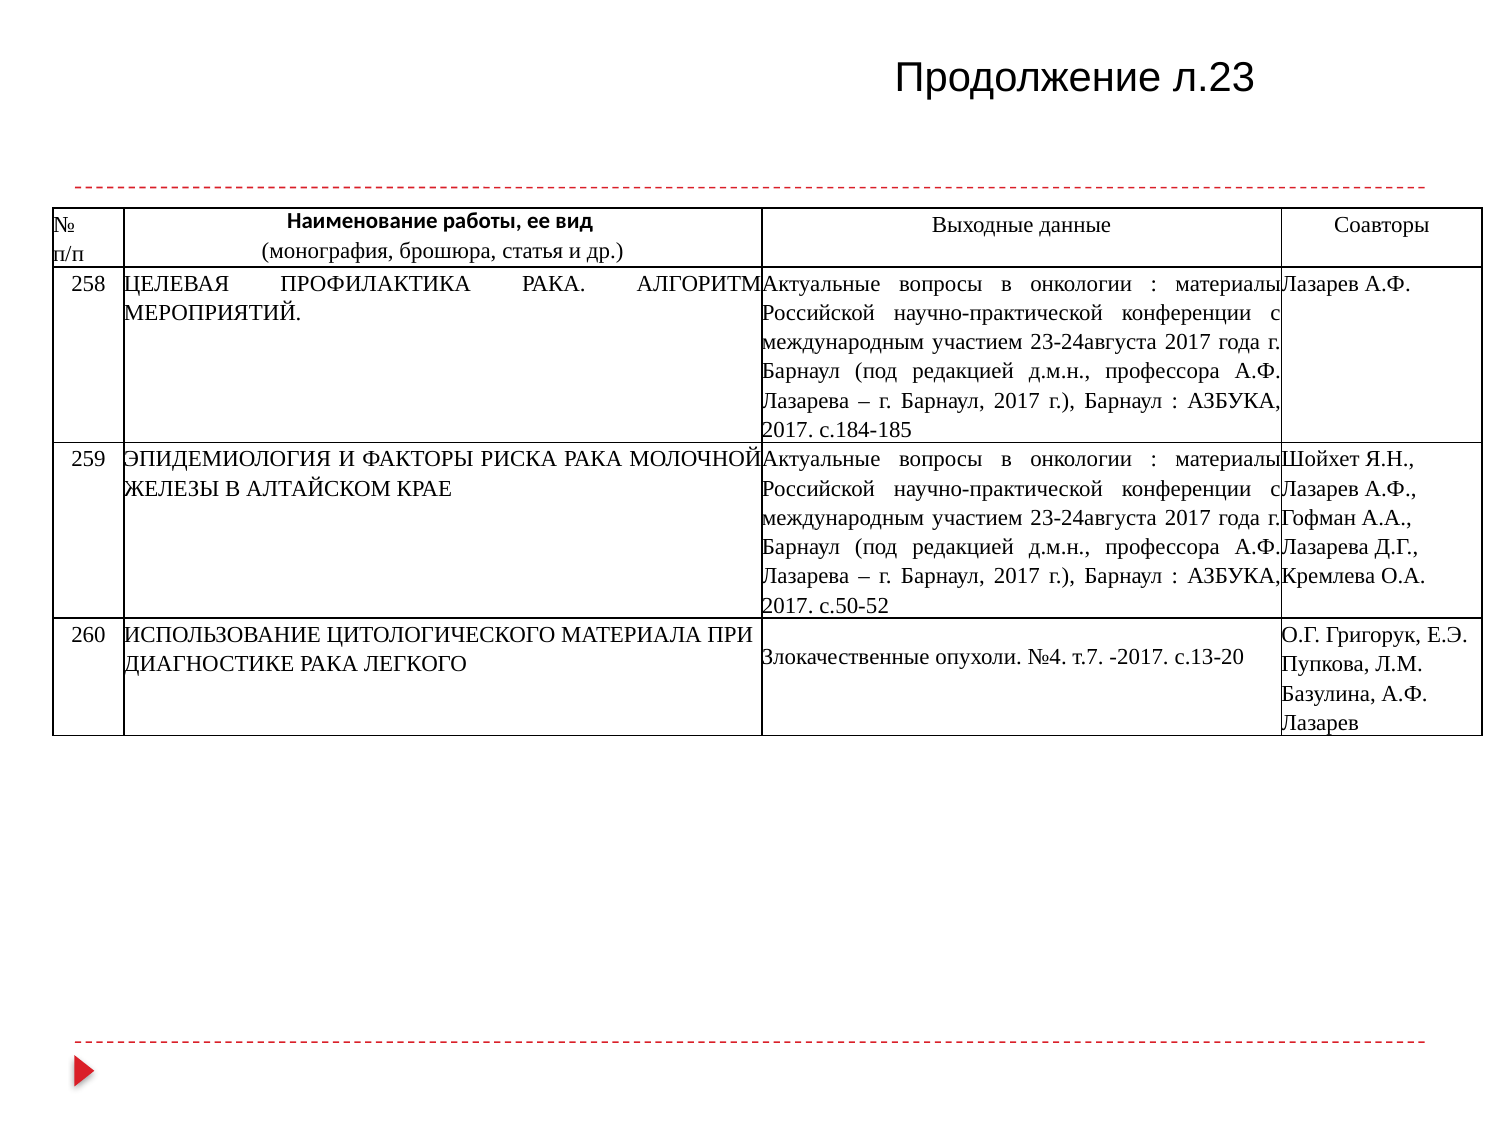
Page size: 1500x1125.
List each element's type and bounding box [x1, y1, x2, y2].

table_cell [1282, 268, 1481, 442]
table_header [763, 209, 1281, 266]
table_cell [54, 268, 123, 442]
table_header [1282, 209, 1481, 266]
table_cell [1282, 443, 1481, 617]
table_cell [125, 443, 761, 617]
table_cell [54, 619, 123, 735]
table_cell [125, 268, 761, 442]
table_header [54, 209, 123, 266]
table_cell [125, 619, 761, 735]
text_box [879, 42, 1500, 108]
table_cell [1282, 619, 1481, 735]
table_cell [54, 443, 123, 617]
table_header [125, 209, 761, 266]
table_cell [763, 443, 1281, 617]
table_cell [763, 268, 1281, 442]
table_cell [763, 619, 1281, 735]
